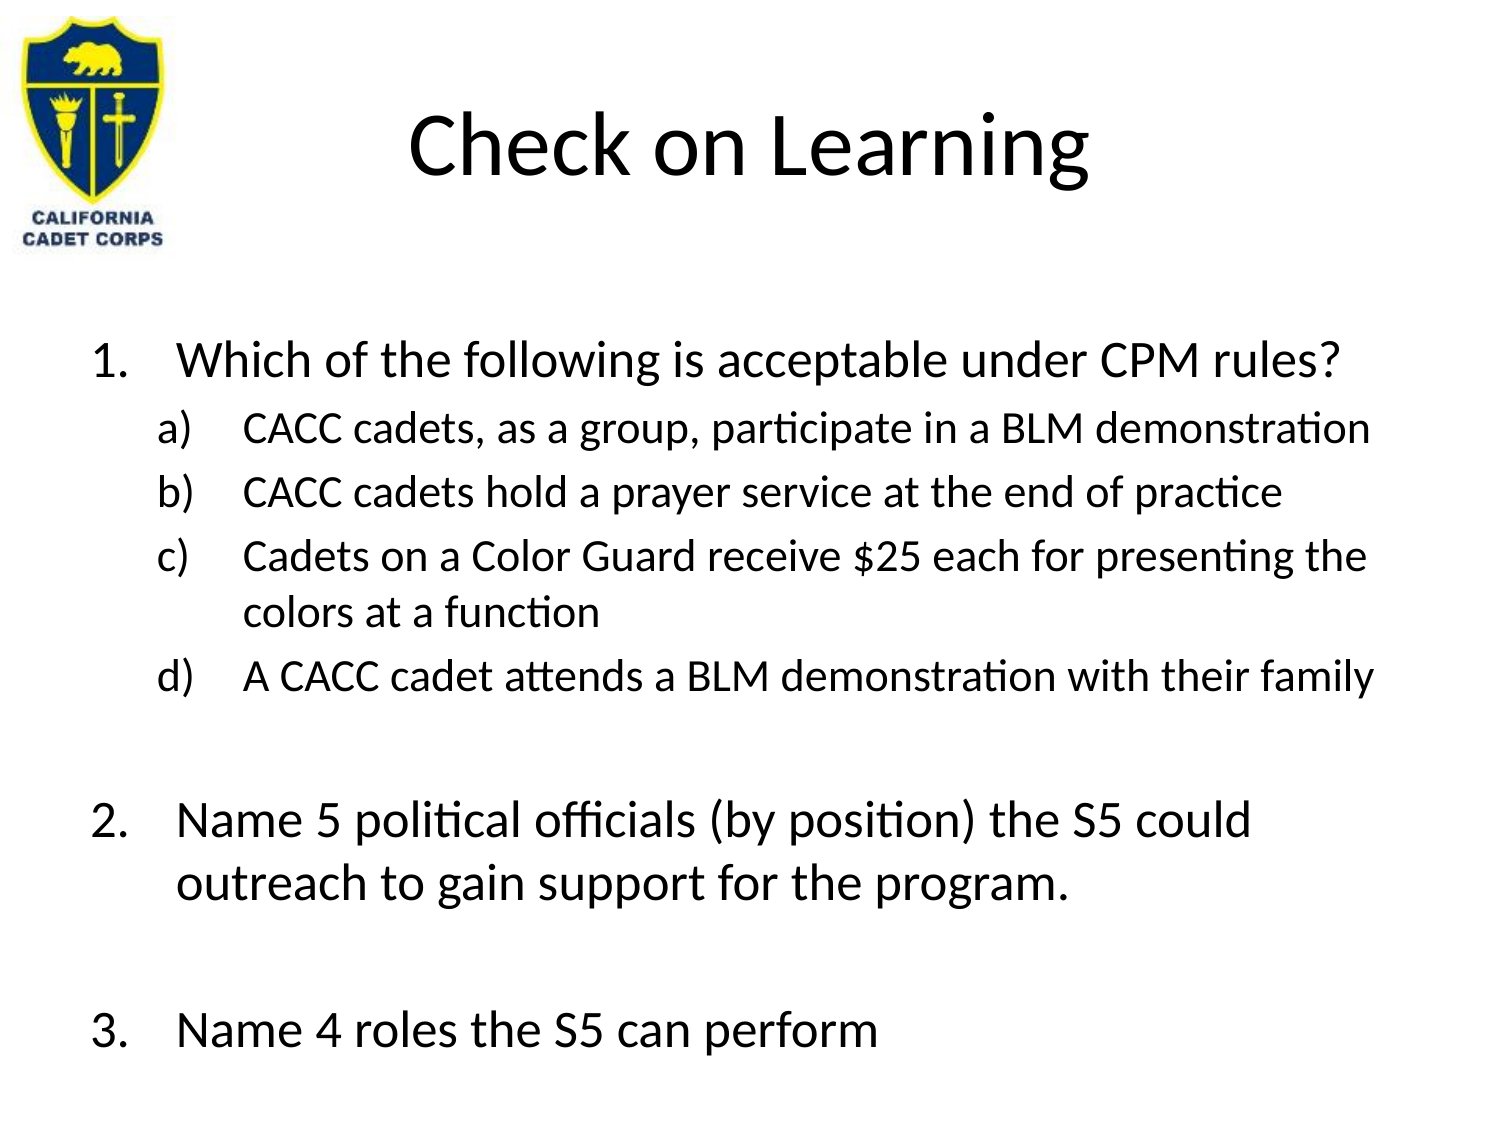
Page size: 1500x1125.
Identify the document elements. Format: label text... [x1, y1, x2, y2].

list Which of the following is acceptable under CPM rules? CACC cadets, as a group, participate in a BLM demonstration CACC cadets hold a prayer service at the end of practice Cadets on a Color Guard receive $25 each for presenting the colors at a function A CACC cadet attends a BLM demonstration with their family Name 5 political officials (by position) the S5 could outreach to gain support for the program. Name 4 roles the S5 can perform [75, 317, 1425, 1080]
title Check on Learning [162, 45, 1338, 233]
picture [0, 16, 186, 261]
